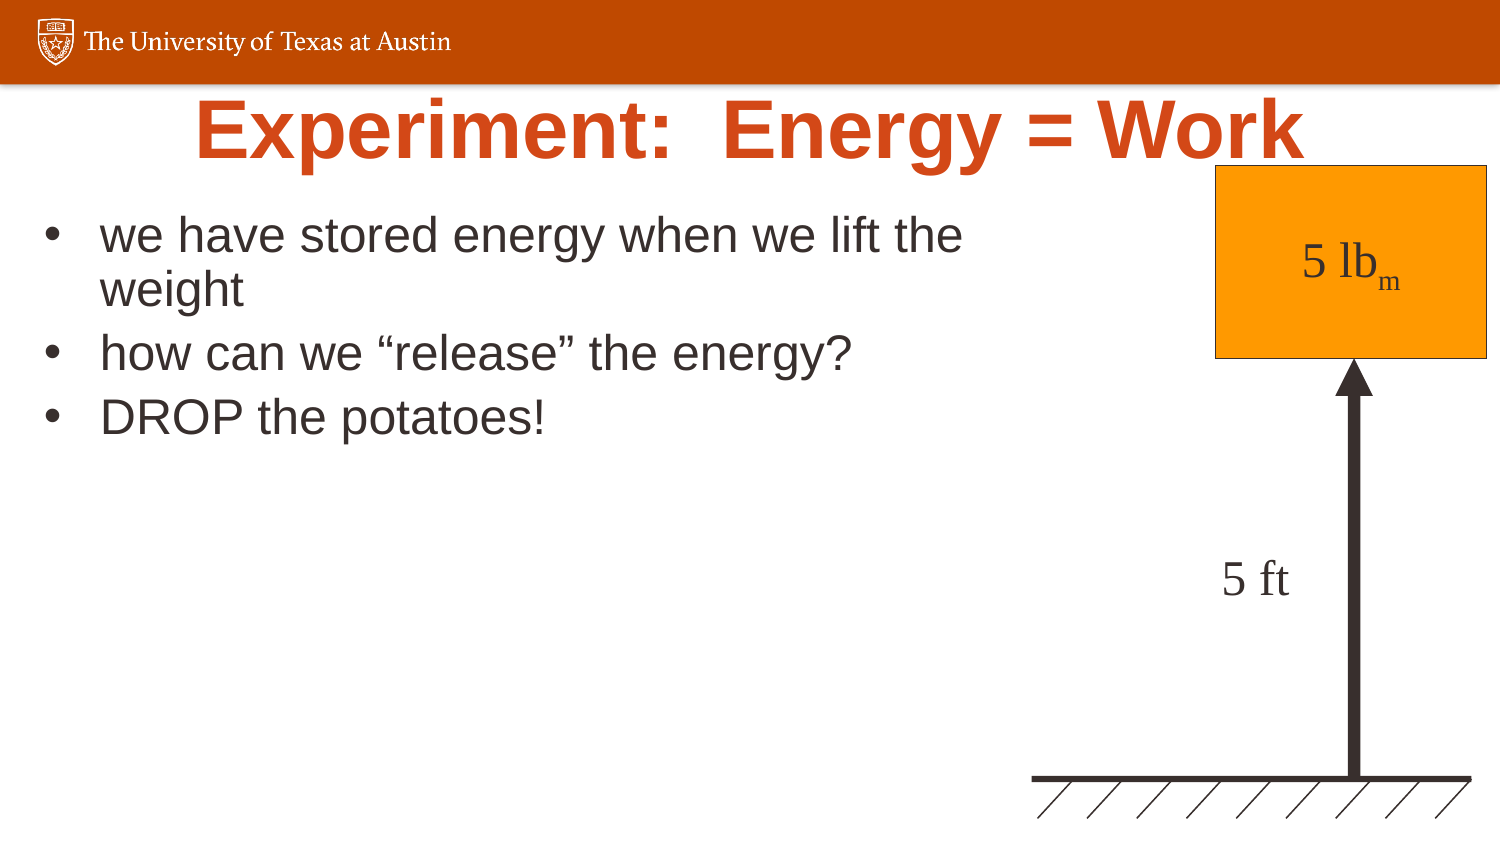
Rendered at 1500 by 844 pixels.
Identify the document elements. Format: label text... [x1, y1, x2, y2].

text_box 5 lbm [1215, 165, 1487, 359]
text_box 5 ft [1206, 538, 1340, 614]
text_box [1347, 359, 1361, 780]
title Experiment: Energy = Work [112, 67, 1388, 158]
text_box we have stored energy when we lift the weight how can we “release” the energy? DROP the potatoes! [28, 201, 1090, 500]
